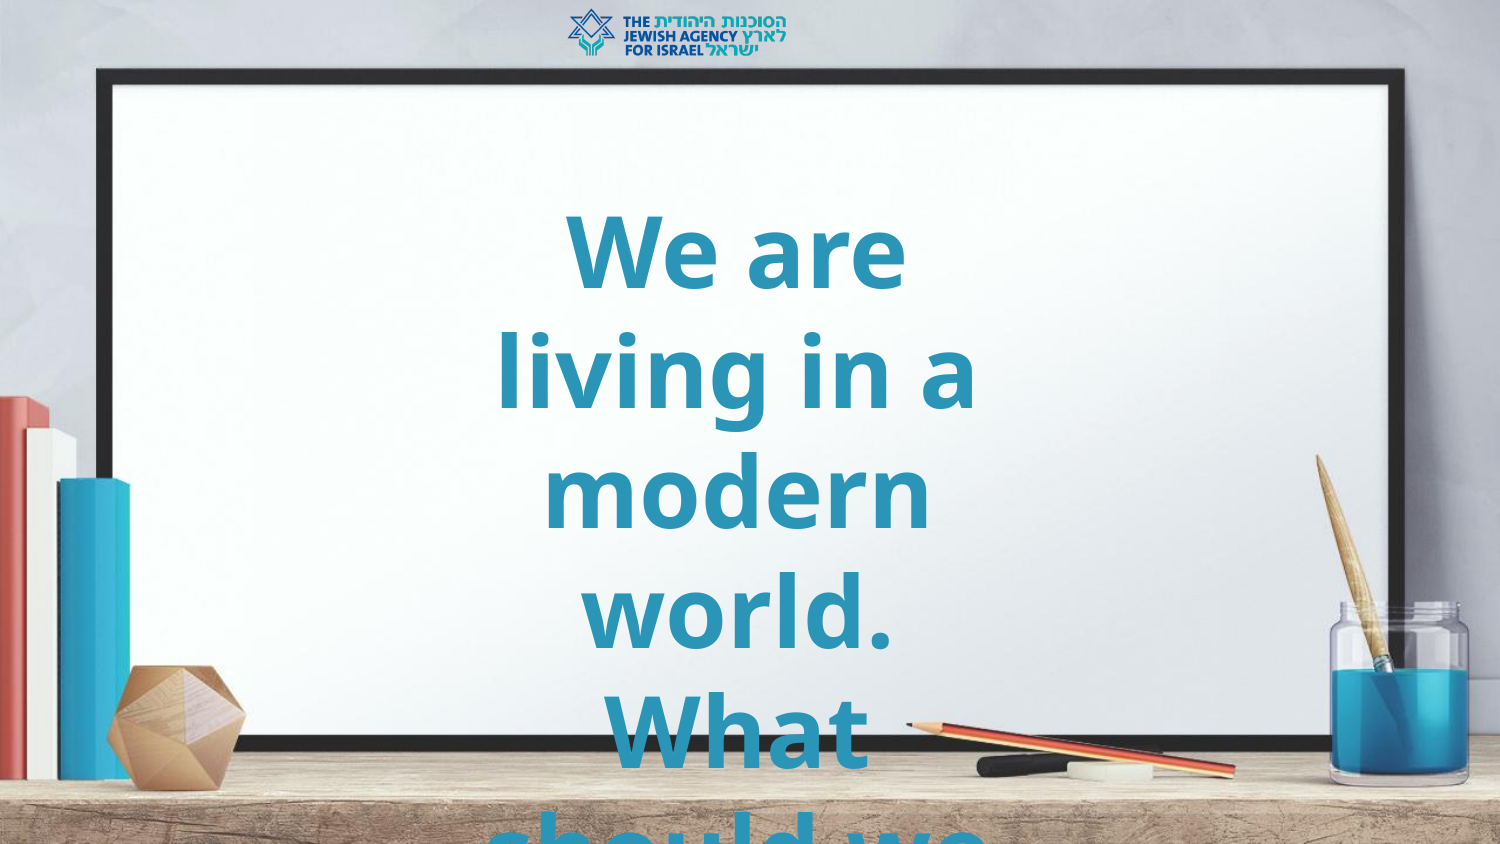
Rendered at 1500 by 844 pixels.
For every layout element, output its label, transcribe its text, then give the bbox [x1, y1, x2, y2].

title We are living in a modern world. What should we do now? [431, 173, 1045, 297]
picture [0, 0, 1500, 844]
